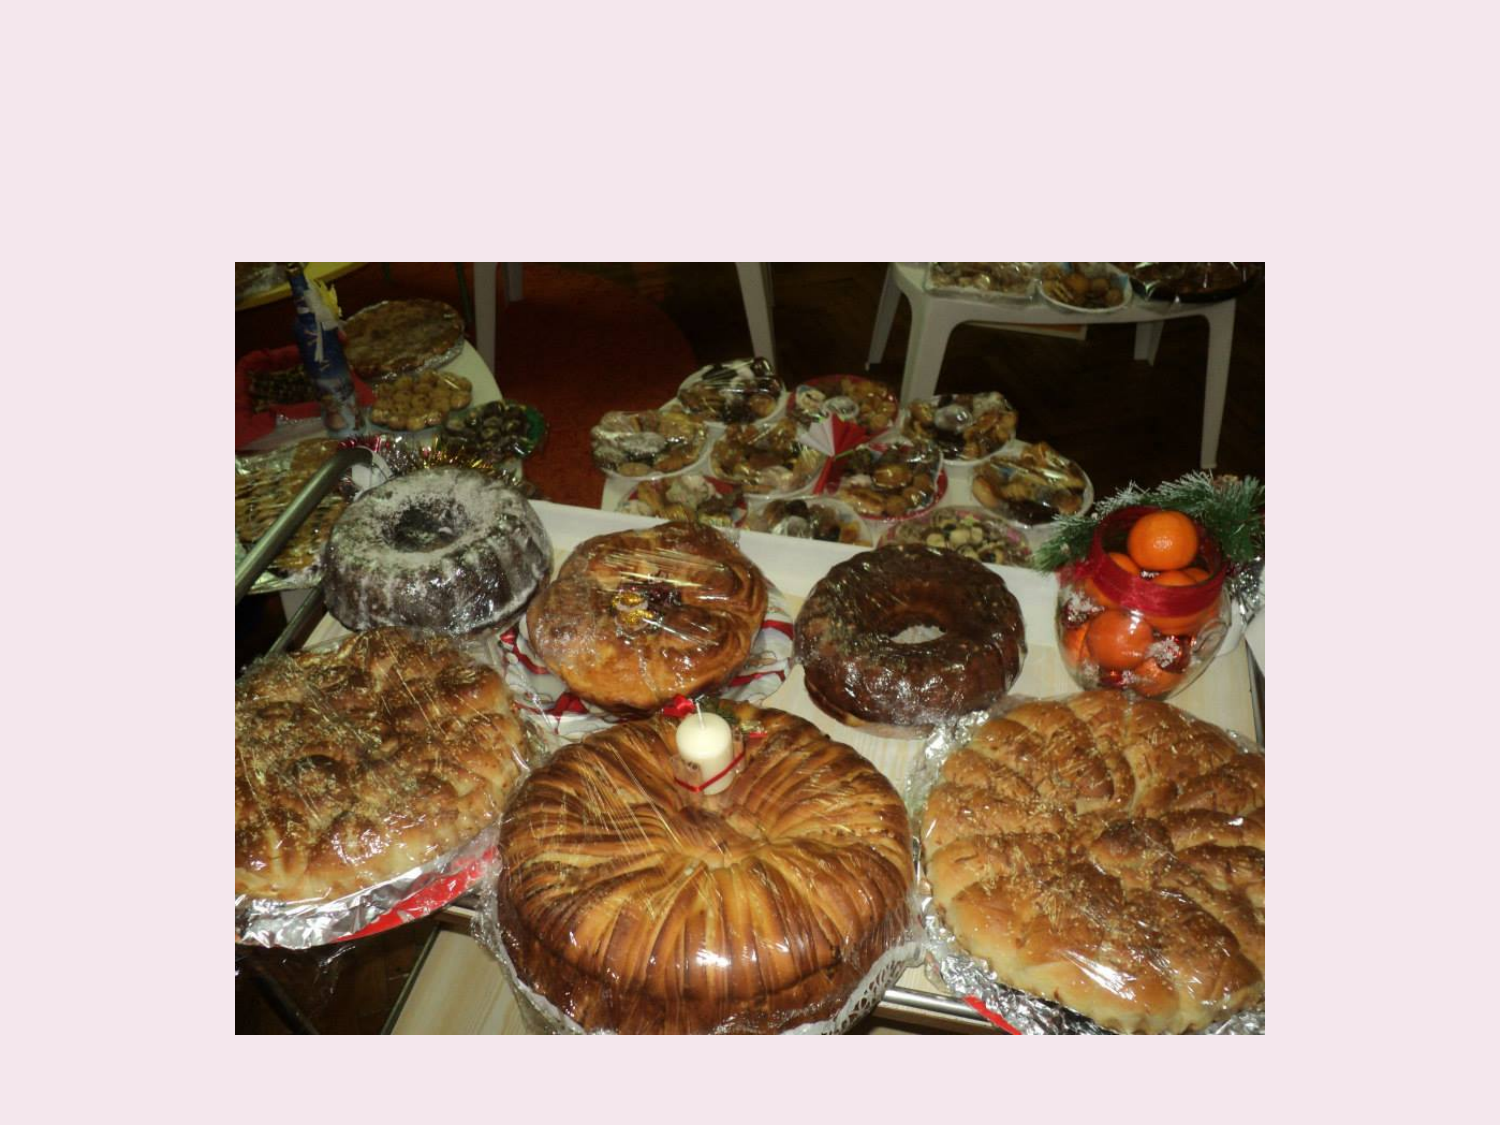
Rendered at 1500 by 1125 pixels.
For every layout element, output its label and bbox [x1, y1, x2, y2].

list [234, 262, 1266, 1036]
